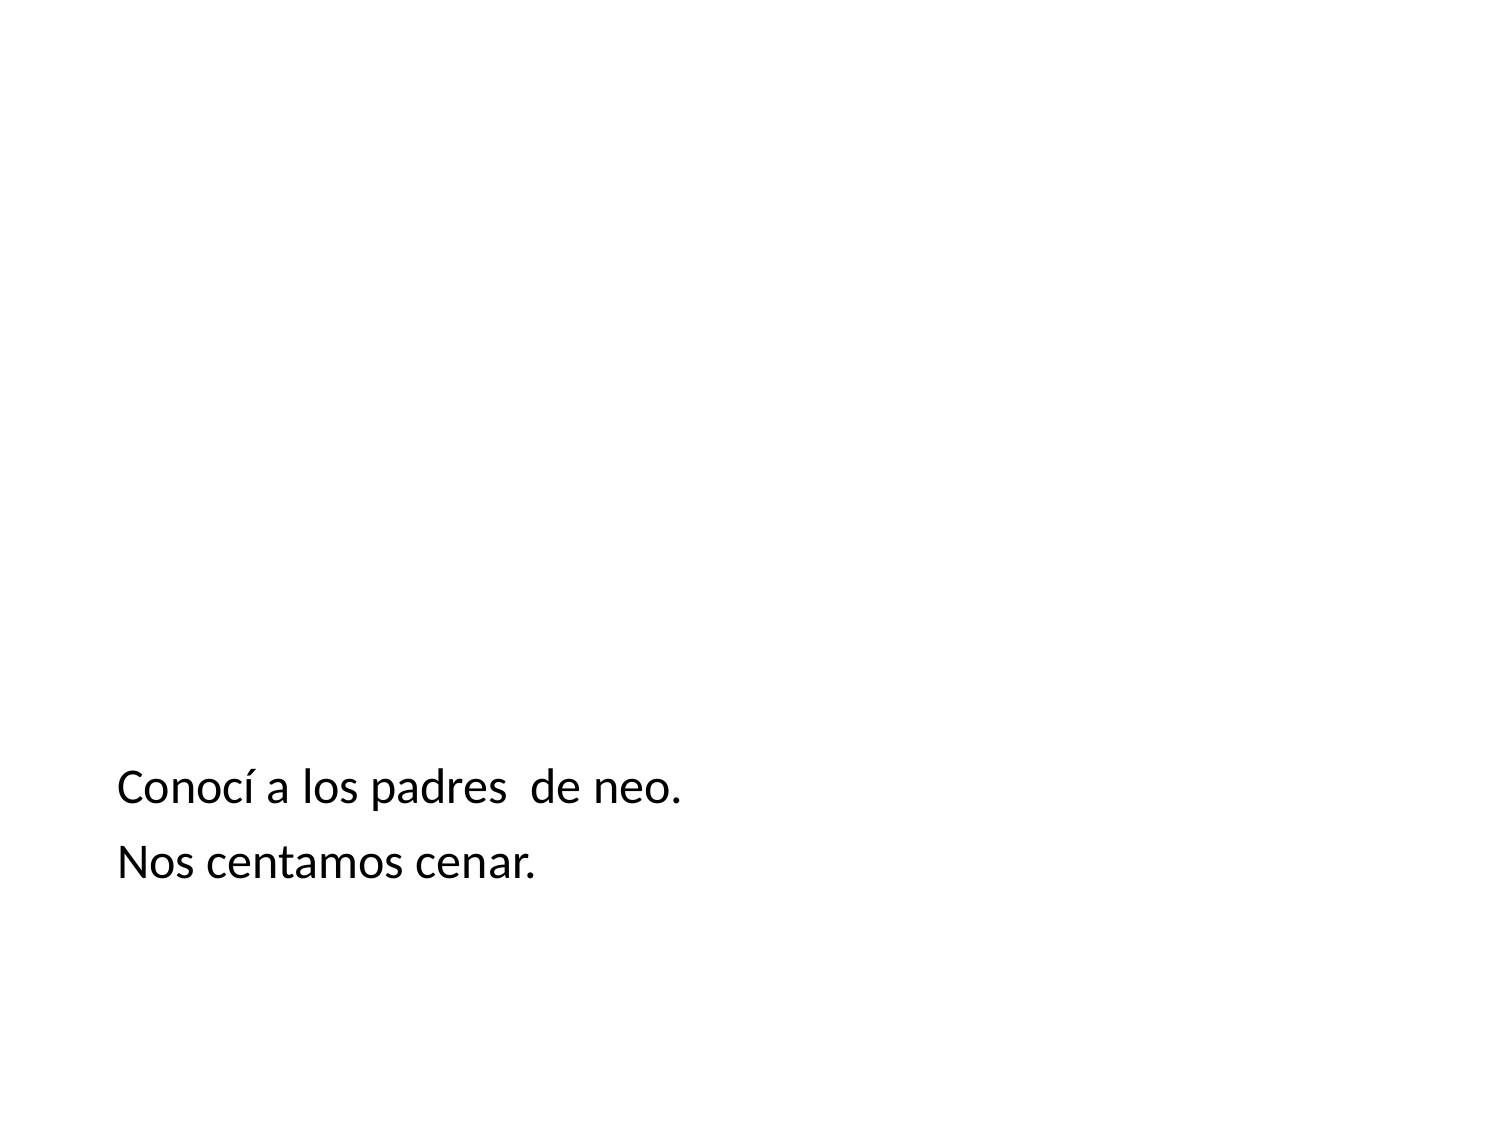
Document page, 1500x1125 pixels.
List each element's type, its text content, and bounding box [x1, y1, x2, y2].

list Conocí a los padres de neo. Nos centamos cenar. [102, 752, 1397, 999]
